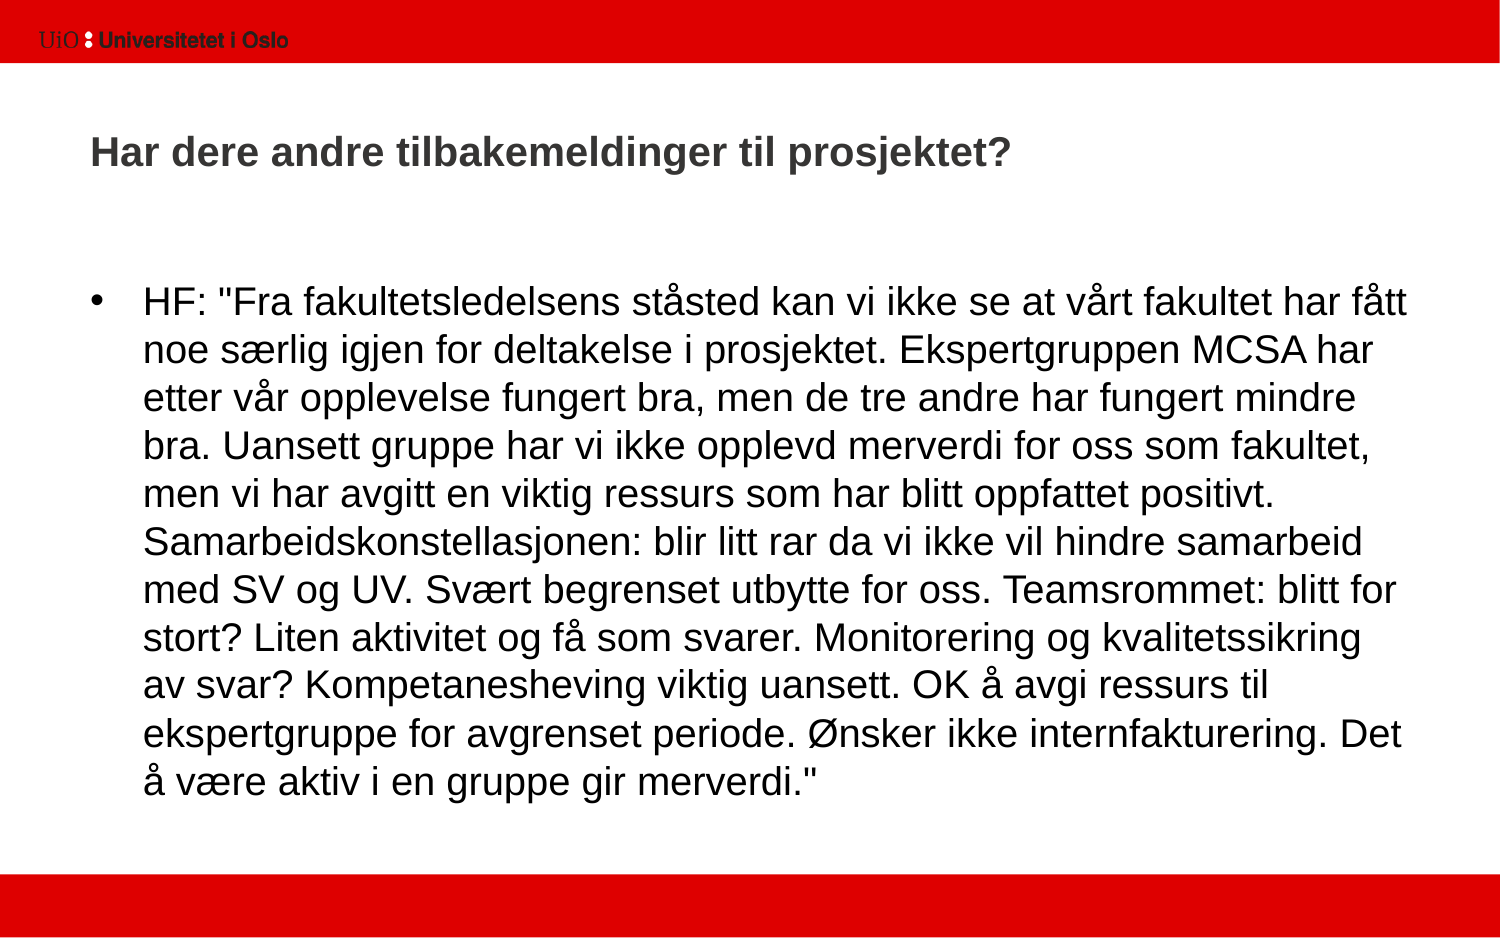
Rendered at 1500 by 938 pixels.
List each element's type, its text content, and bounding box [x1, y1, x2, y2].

list HF: "Fra fakultetsledelsens ståsted kan vi ikke se at vårt fakultet har fått noe særlig igjen for deltakelse i prosjektet. Ekspertgruppen MCSA har etter vår opplevelse fungert bra, men de tre andre har fungert mindre bra. Uansett gruppe har vi ikke opplevd merverdi for oss som fakultet, men vi har avgitt en viktig ressurs som har blitt oppfattet positivt. Samarbeidskonstellasjonen: blir litt rar da vi ikke vil hindre samarbeid med SV og UV. Svært begrenset utbytte for oss. Teamsrommet: blitt for stort? Liten aktivitet og få som svarer. Monitorering og kvalitetssikring av svar? Kompetanesheving viktig uansett. OK å avgi ressurs til ekspertgruppe for avgrenset periode. Ønsker ikke internfakturering. Det å være aktiv i en gruppe gir merverdi." [75, 267, 1425, 838]
title Har dere andre tilbakemeldinger til prosjektet? [75, 78, 1425, 221]
picture [39, 31, 288, 48]
